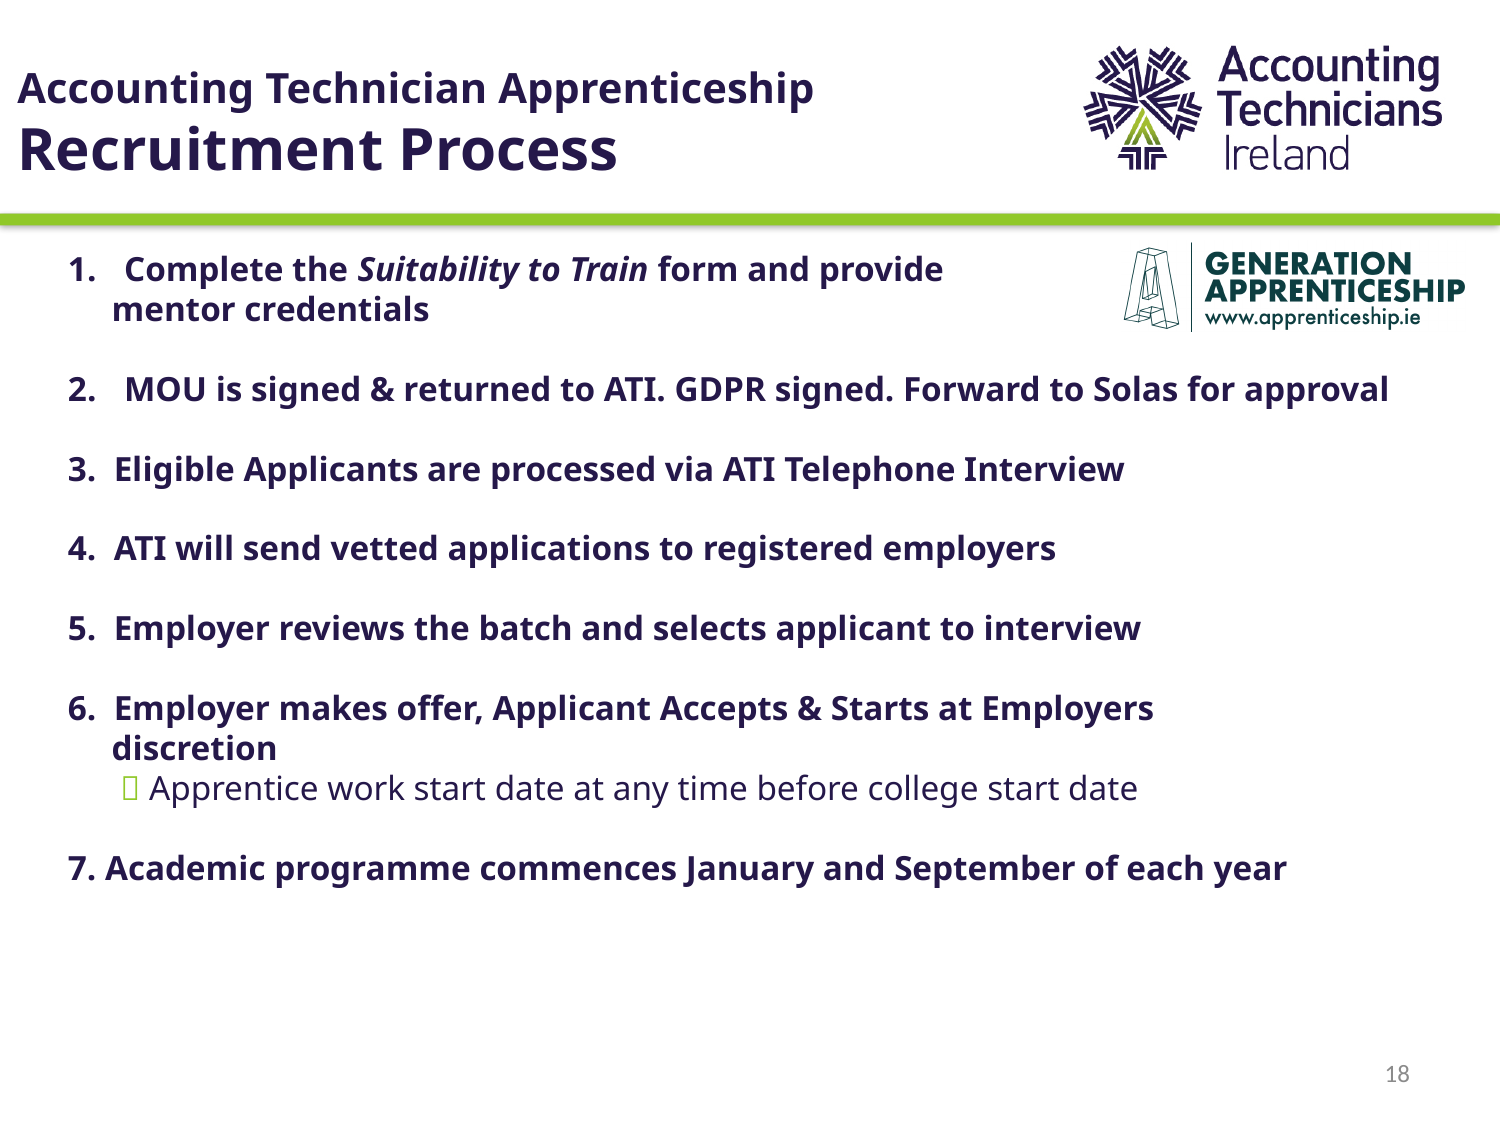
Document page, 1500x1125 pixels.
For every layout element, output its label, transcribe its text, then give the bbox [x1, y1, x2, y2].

picture [1121, 240, 1467, 332]
text_box Complete the Suitability to Train form and provide mentor credentials MOU is signed & returned to ATI. GDPR signed. Forward to Solas for approval 3. Eligible Applicants are processed via ATI Telephone Interview 4. ATI will send vetted applications to registered employers 5. Employer reviews the batch and selects applicant to interview 6. Employer makes offer, Applicant Accepts & Starts at Employers discretion  Apprentice work start date at any time before college start date 7. Academic programme commences January and September of each year [53, 240, 1459, 1056]
text_box Accounting Technician Apprenticeship Recruitment Process [2, 54, 1119, 226]
picture [1074, 37, 1450, 178]
slide_number 18 [1325, 1042, 1425, 1103]
